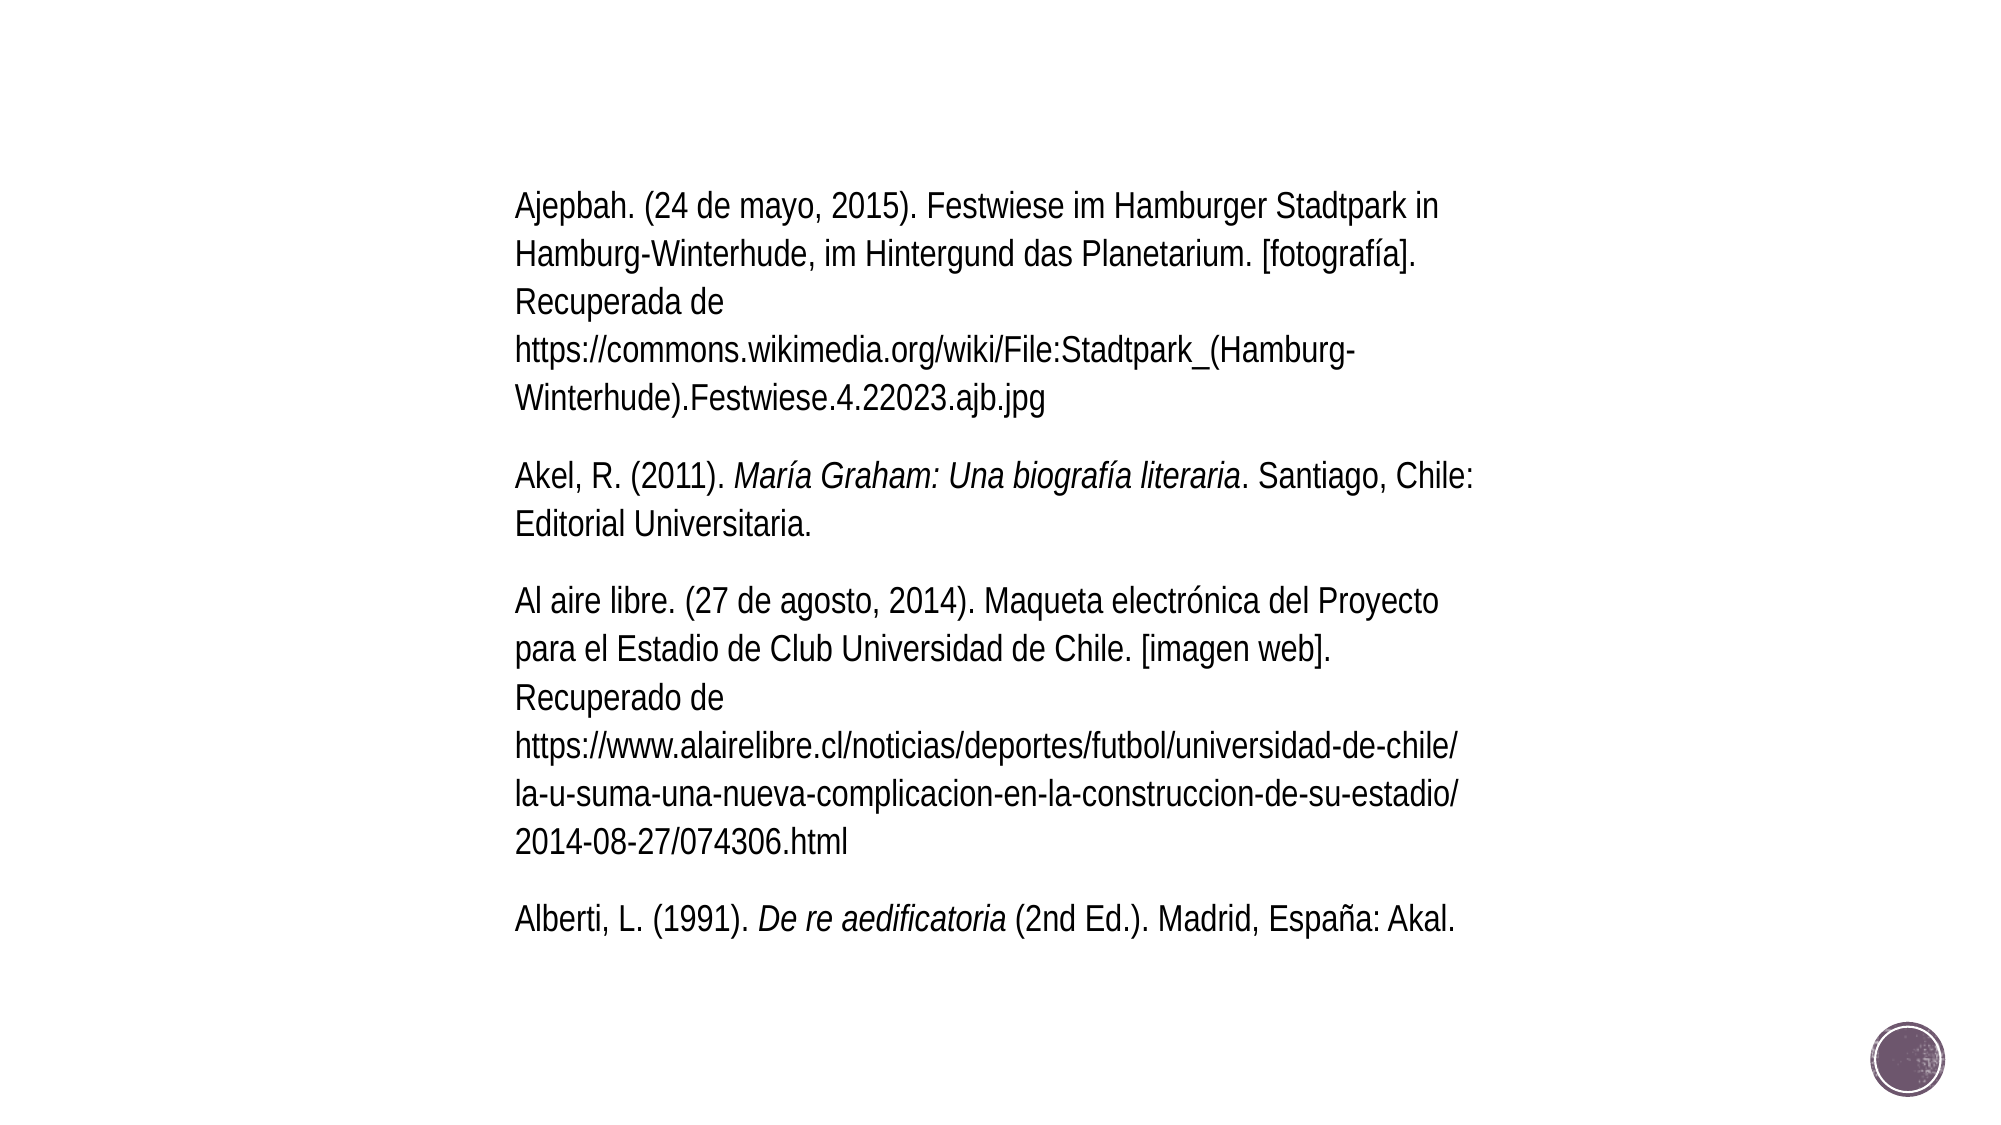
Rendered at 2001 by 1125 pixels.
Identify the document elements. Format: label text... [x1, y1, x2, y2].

text_box Ajepbah. (24 de mayo, 2015). Festwiese im Hamburger Stadtpark in Hamburg-Winterhude, im Hintergund das Planetarium. [fotografía]. Recuperada de https://commons.wikimedia.org/wiki/File:Stadtpark_(Hamburg-Winterhude).Festwiese.4.22023.ajb.jpg Akel, R. (2011). María Graham: Una biografía literaria. Santiago, Chile: Editorial Universitaria. Al aire libre. (27 de agosto, 2014). Maqueta electrónica del Proyecto para el Estadio de Club Universidad de Chile. [imagen web]. Recuperado de https://www.alairelibre.cl/noticias/deportes/futbol/universidad-de-chile/la-u-suma-una-nueva-complicacion-en-la-construccion-de-su-estadio/2014-08-27/074306.html Alberti, L. (1991). De re aedificatoria (2nd Ed.). Madrid, España: Akal. [500, 170, 1500, 947]
